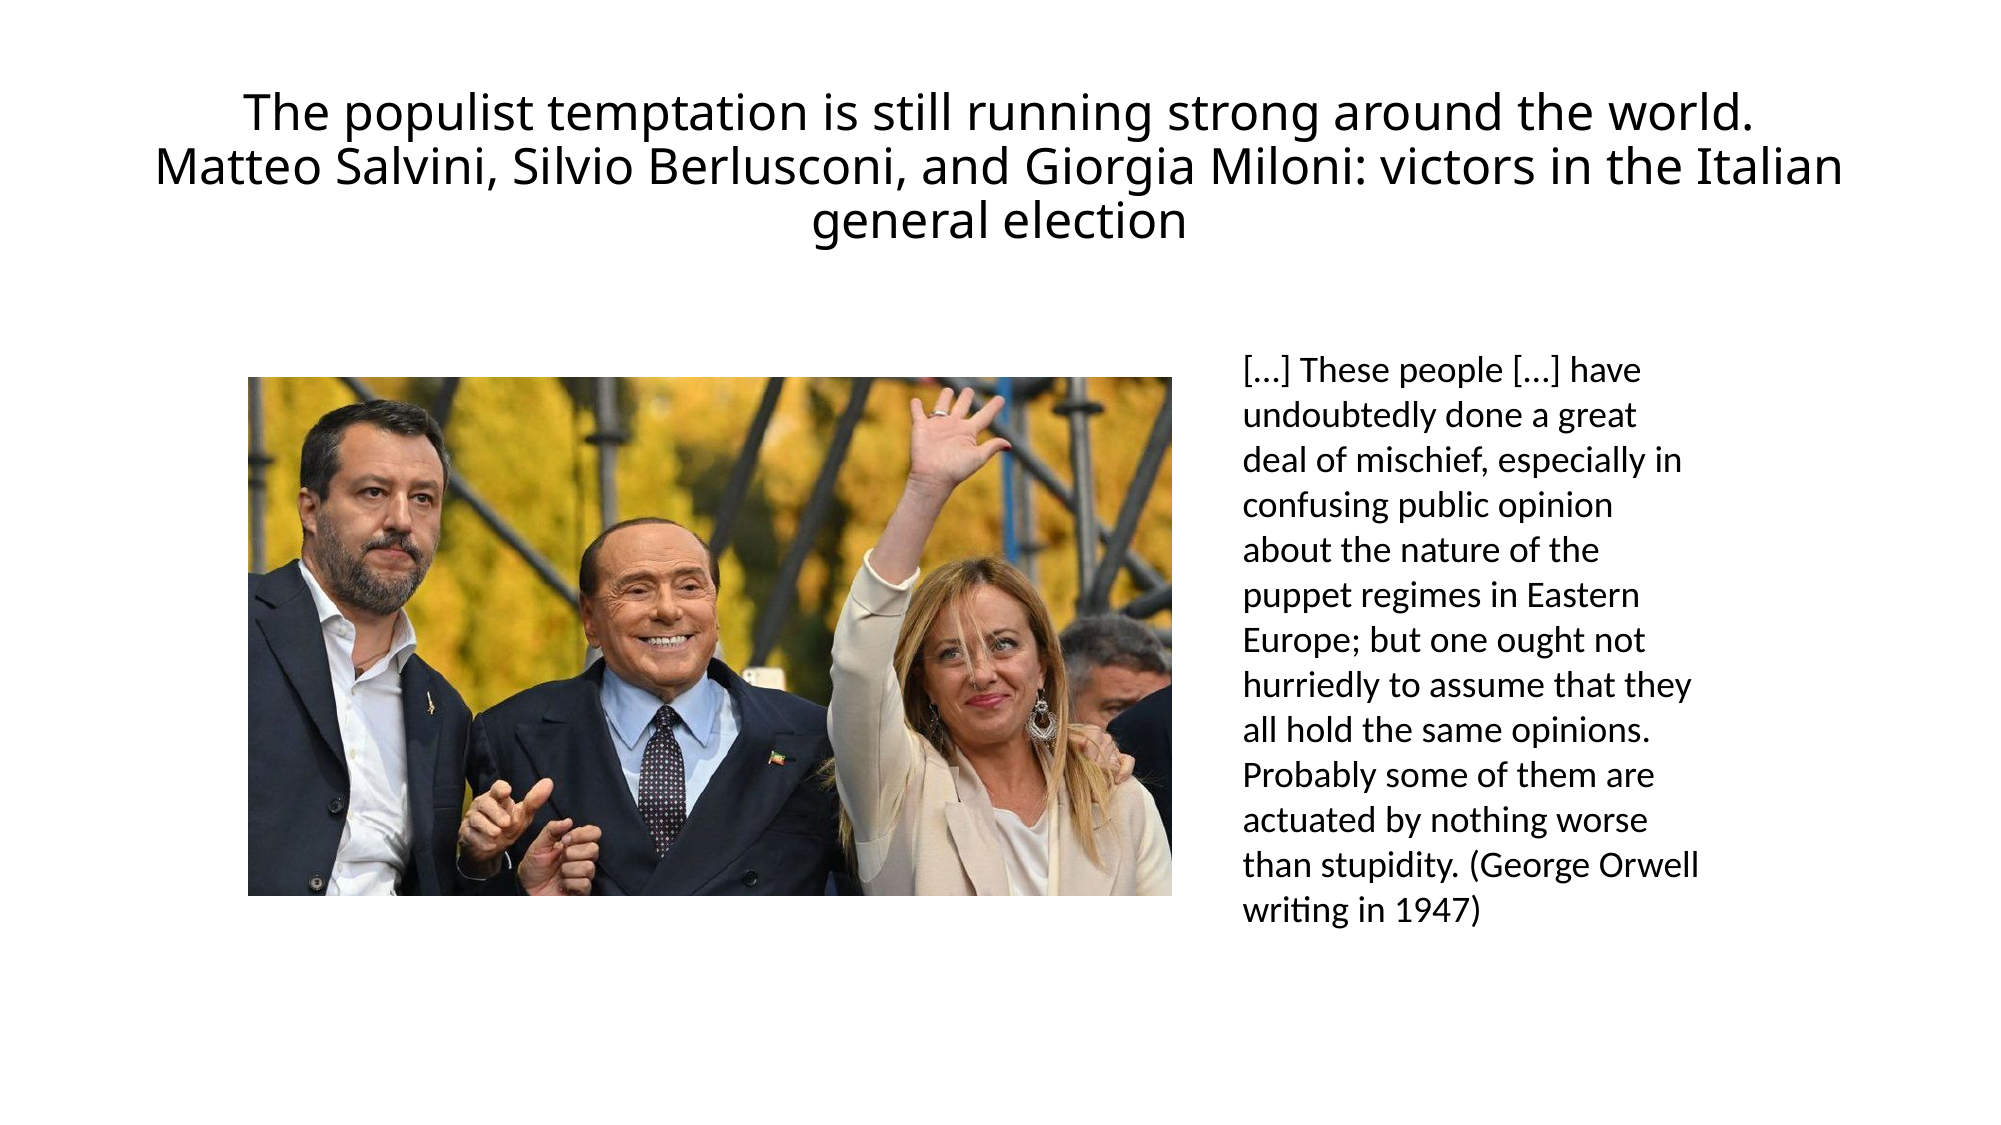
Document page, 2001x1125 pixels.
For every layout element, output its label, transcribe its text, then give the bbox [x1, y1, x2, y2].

text_box […] These people […] have undoubtedly done a great deal of mischief, especially in confusing public opinion about the nature of the puppet regimes in Eastern Europe; but one ought not hurriedly to assume that they all hold the same opinions. Probably some of them are actuated by nothing worse than stupidity. (George Orwell writing in 1947) [1227, 338, 1720, 938]
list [248, 377, 1172, 896]
title The populist temptation is still running strong around the world. Matteo Salvini, Silvio Berlusconi, and Giorgia Miloni: victors in the Italian general election [137, 59, 1863, 278]
